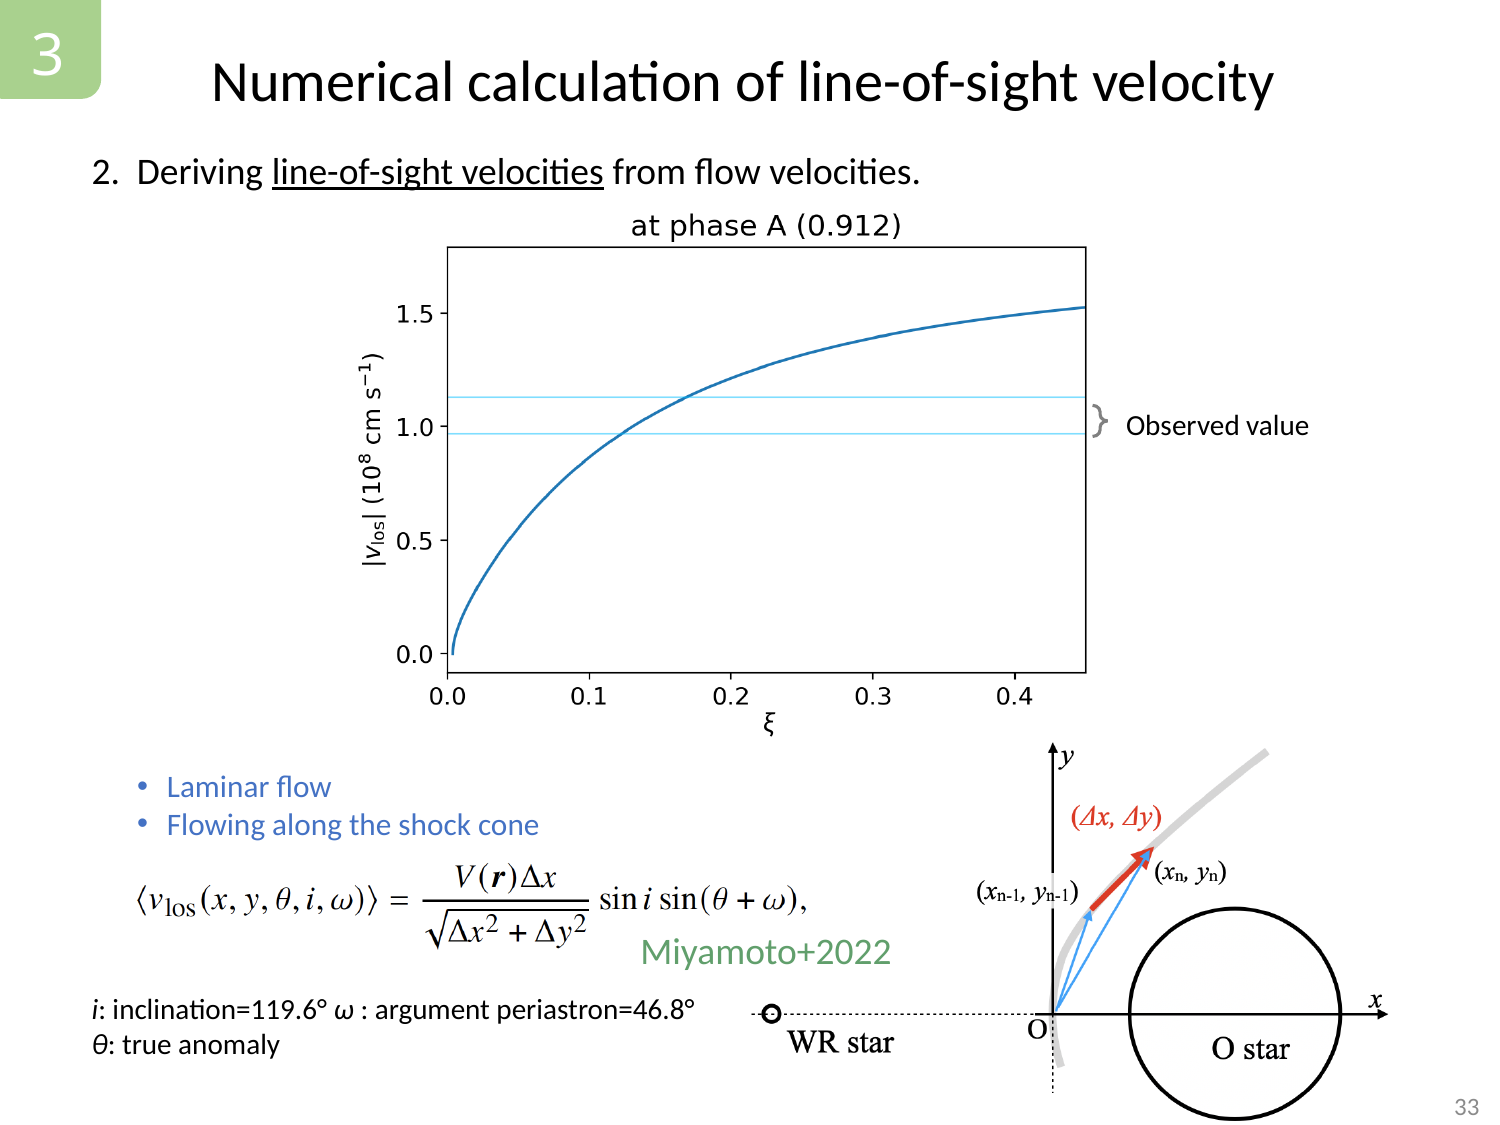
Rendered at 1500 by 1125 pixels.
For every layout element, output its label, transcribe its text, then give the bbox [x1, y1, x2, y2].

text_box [0, 0, 102, 141]
slide_number 33 [1399, 1075, 1495, 1125]
title Numerical calculation of line-of-sight velocity [103, 47, 1397, 118]
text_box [76, 139, 1399, 1125]
